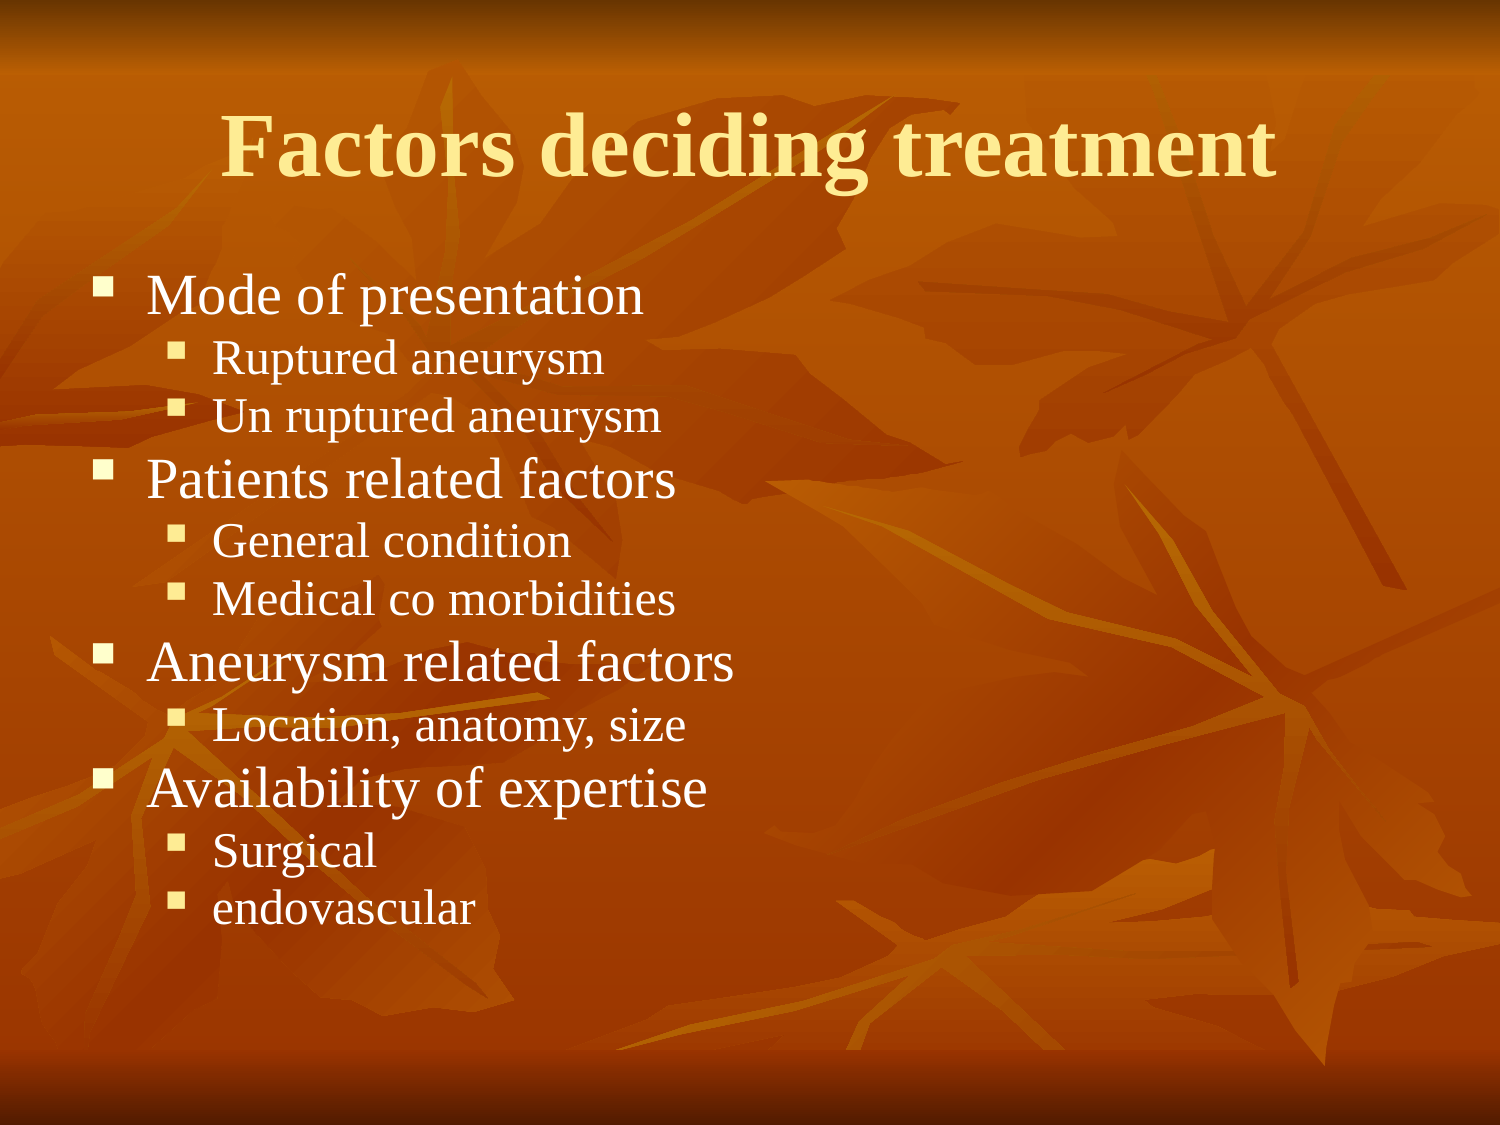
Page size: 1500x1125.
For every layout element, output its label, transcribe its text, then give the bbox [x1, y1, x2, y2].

title Factors deciding treatment [74, 45, 1426, 234]
list Mode of presentation Ruptured aneurysm Un ruptured aneurysm Patients related factors General condition Medical co morbidities Aneurysm related factors Location, anatomy, size Availability of expertise Surgical endovascular [74, 262, 1426, 1006]
